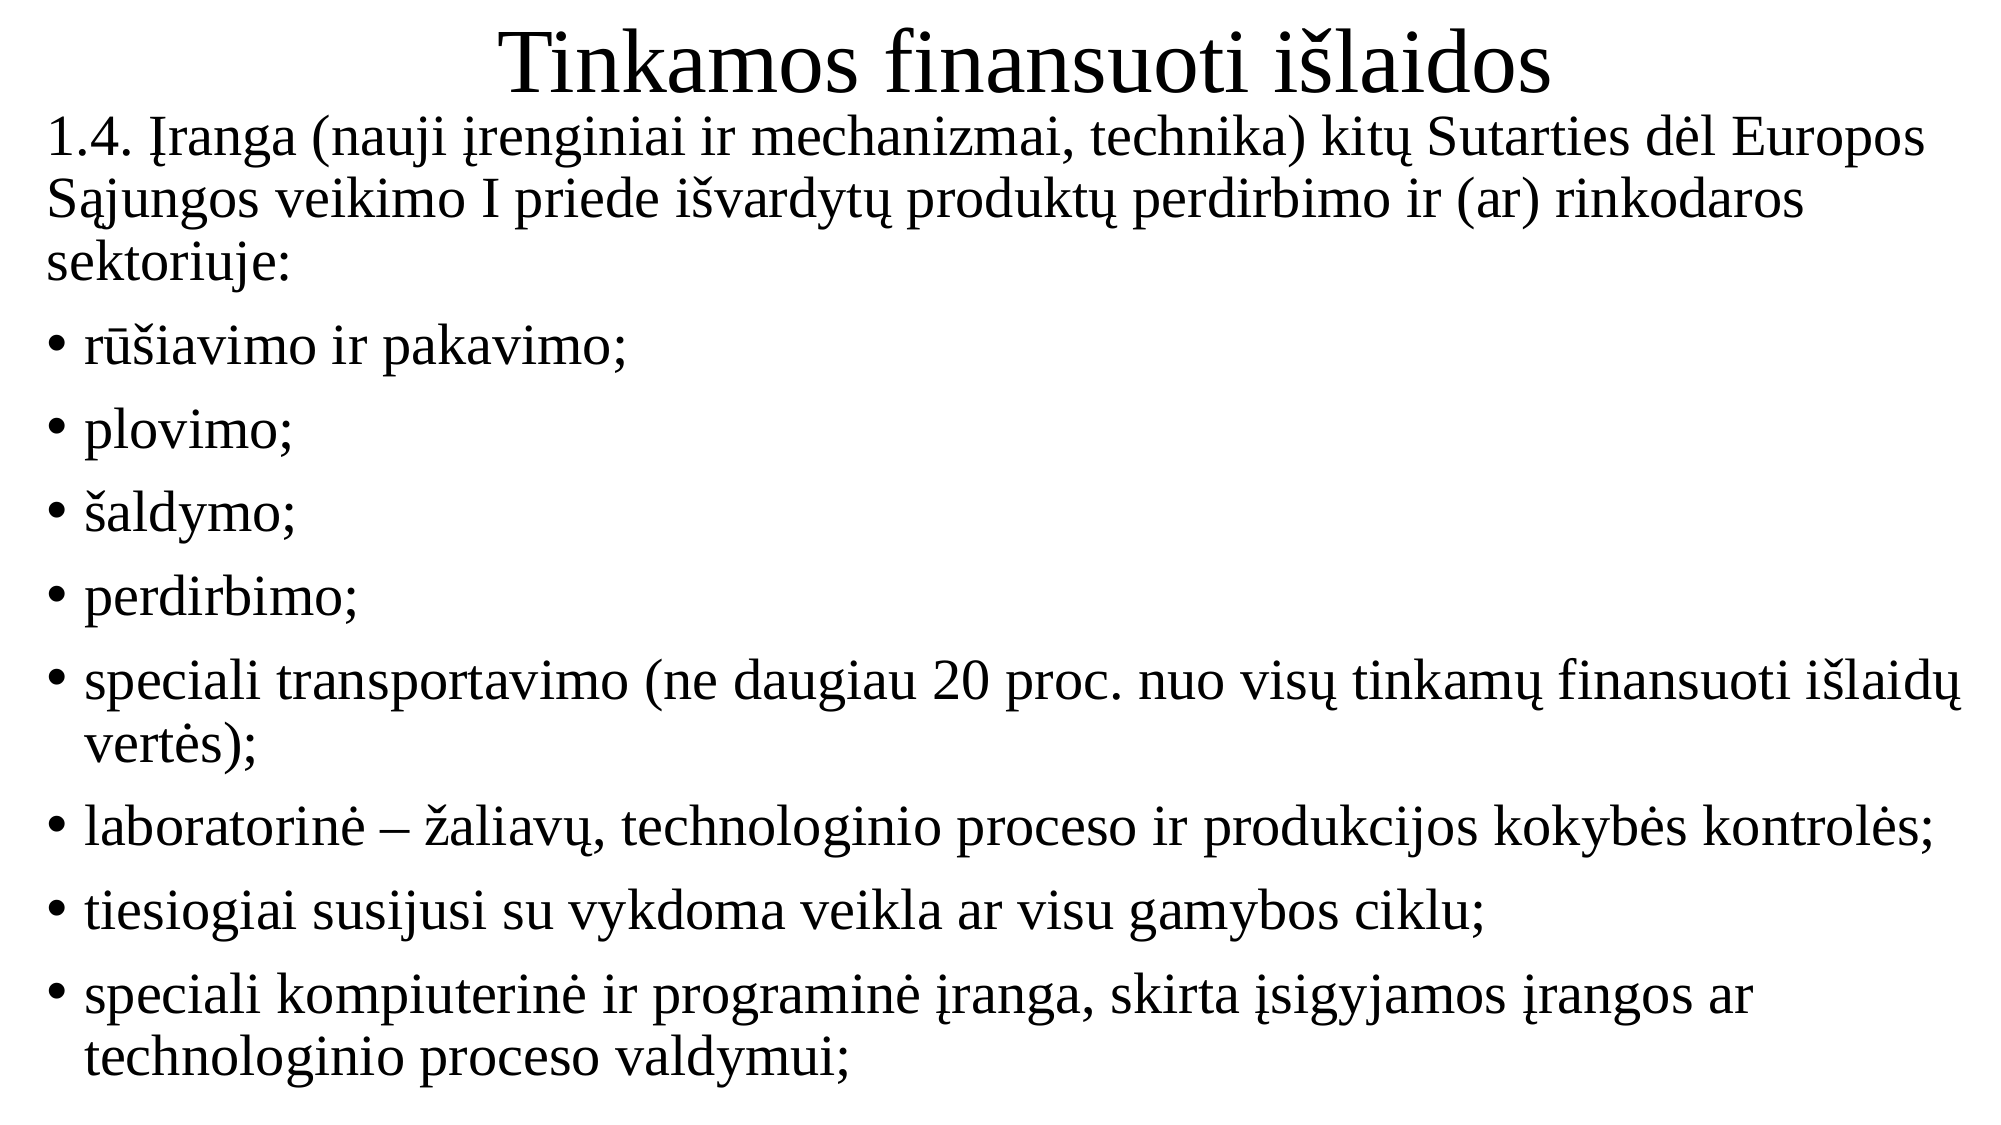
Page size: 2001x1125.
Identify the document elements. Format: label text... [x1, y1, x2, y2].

list 1.4. Įranga (nauji įrenginiai ir mechanizmai, technika) kitų Sutarties dėl Europos Sąjungos veikimo I priede išvardytų produktų perdirbimo ir (ar) rinkodaros sektoriuje: rūšiavimo ir pakavimo; plovimo; šaldymo; perdirbimo; speciali transportavimo (ne daugiau 20 proc. nuo visų tinkamų finansuoti išlaidų vertės); laboratorinė – žaliavų, technologinio proceso ir produkcijos kokybės kontrolės; tiesiogiai susijusi su vykdoma veikla ar visu gamybos ciklu; speciali kompiuterinė ir programinė įranga, skirta įsigyjamos įrangos ar technologinio proceso valdymui; [31, 97, 2000, 1125]
title Tinkamos finansuoti išlaidos [163, 0, 1889, 97]
